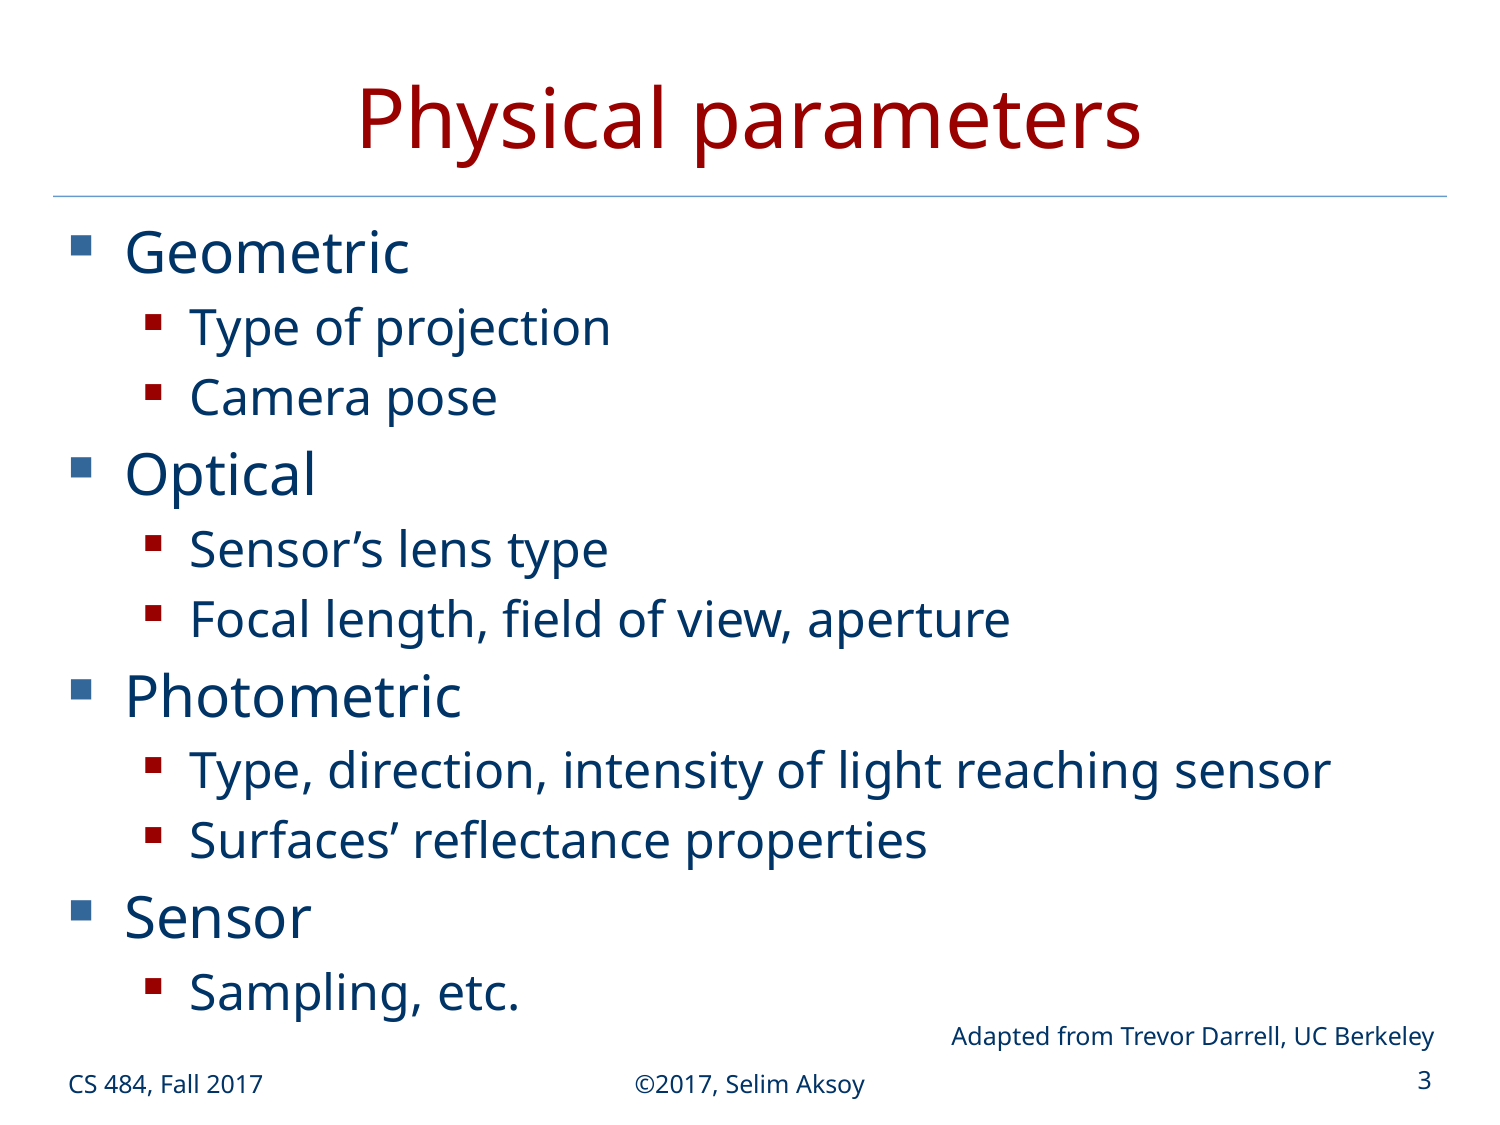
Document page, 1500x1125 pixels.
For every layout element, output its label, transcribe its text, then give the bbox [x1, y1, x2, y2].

footer ©2017, Selim Aksoy [511, 1052, 988, 1107]
text_box Adapted from Trevor Darrell, UC Berkeley [887, 1013, 1450, 1059]
list Geometric Type of projection Camera pose Optical Sensor’s lens type Focal length, field of view, aperture Photometric Type, direction, intensity of light reaching sensor Surfaces’ reflectance properties Sensor Sampling, etc. [53, 208, 1447, 1023]
title Physical parameters [53, 31, 1447, 173]
slide_number CS 484, Fall 2017 [52, 1052, 366, 1107]
slide_number 3 [1134, 1059, 1448, 1107]
